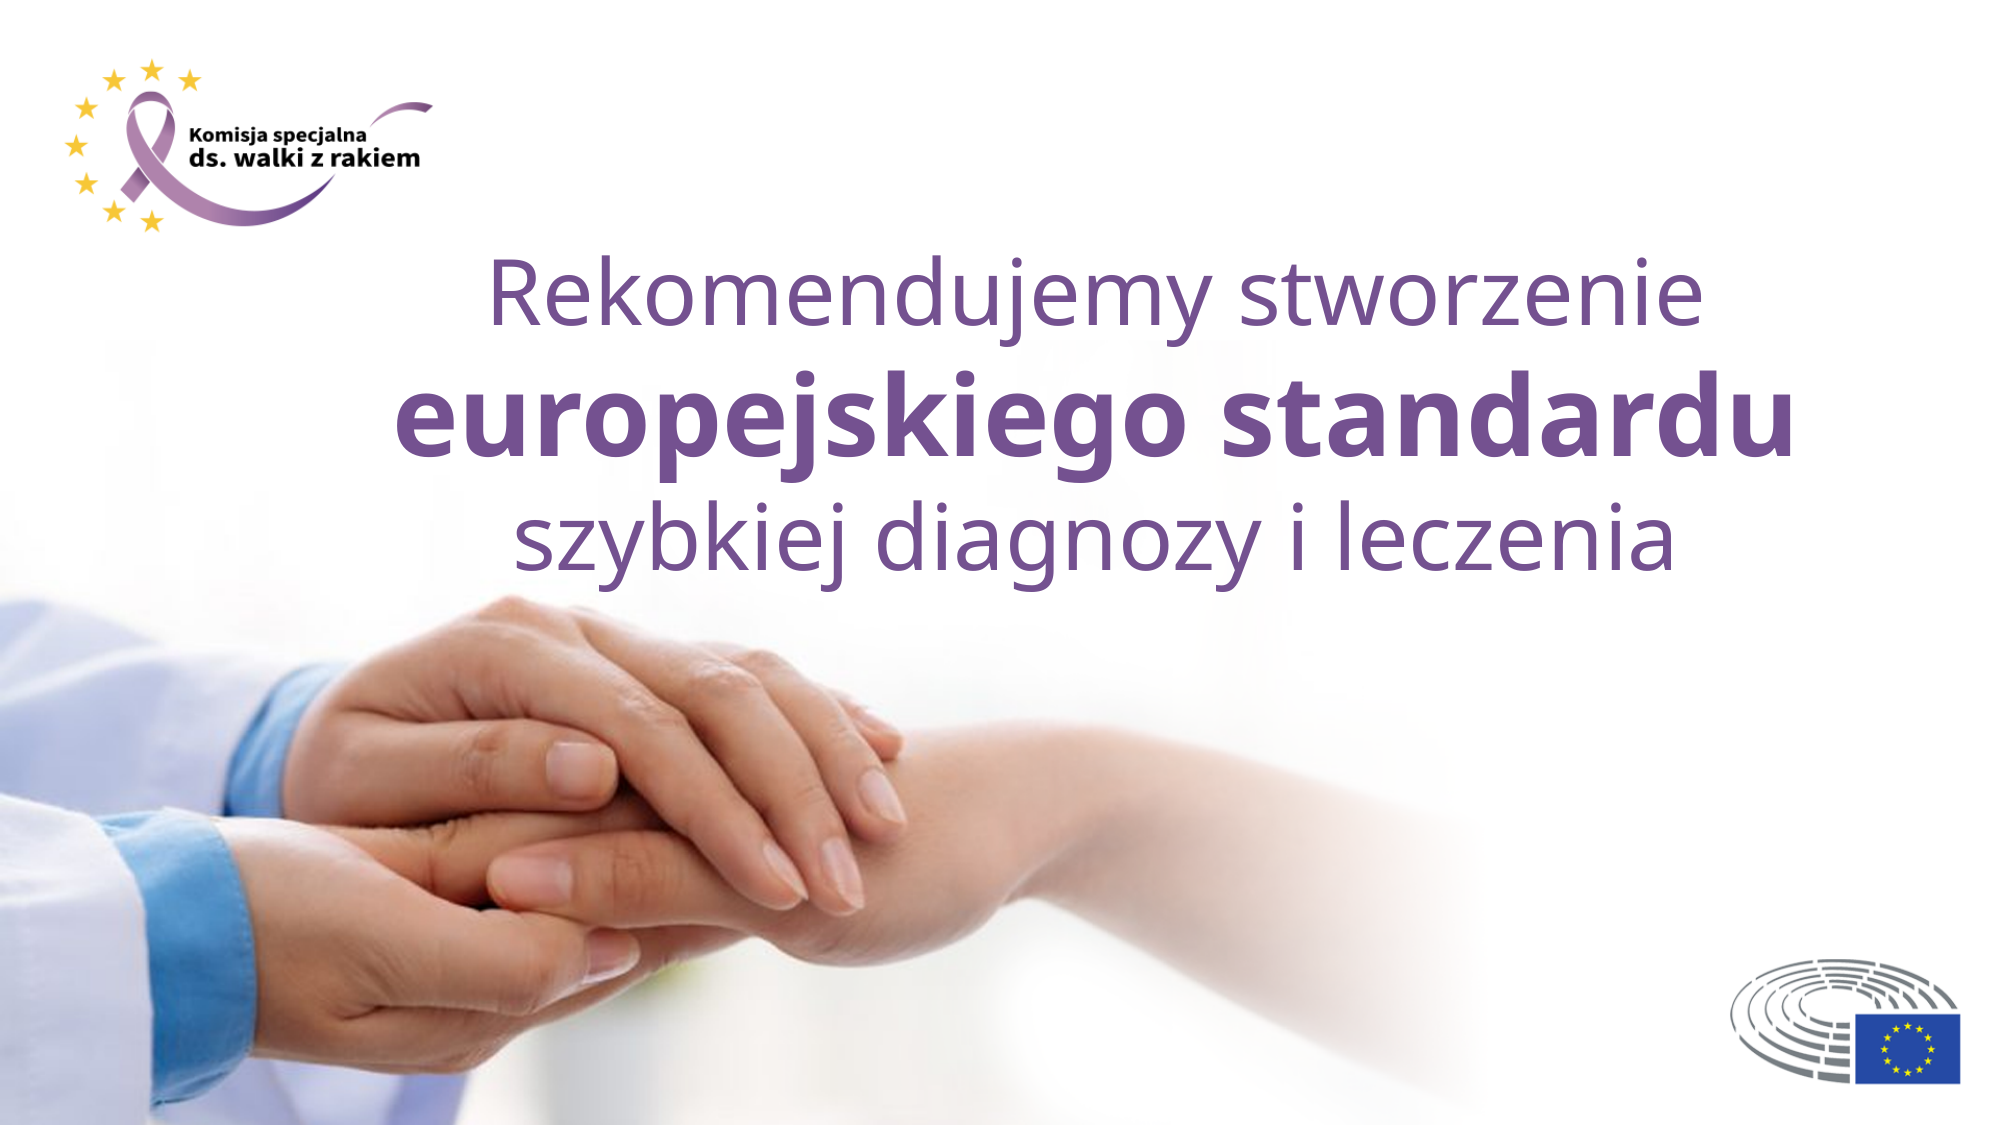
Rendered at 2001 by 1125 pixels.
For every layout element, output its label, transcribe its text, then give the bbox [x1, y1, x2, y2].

picture [0, 0, 2001, 1125]
text_box Rekomendujemy stworzenie europejskiego standardu szybkiej diagnozy i leczenia [277, 226, 1916, 596]
